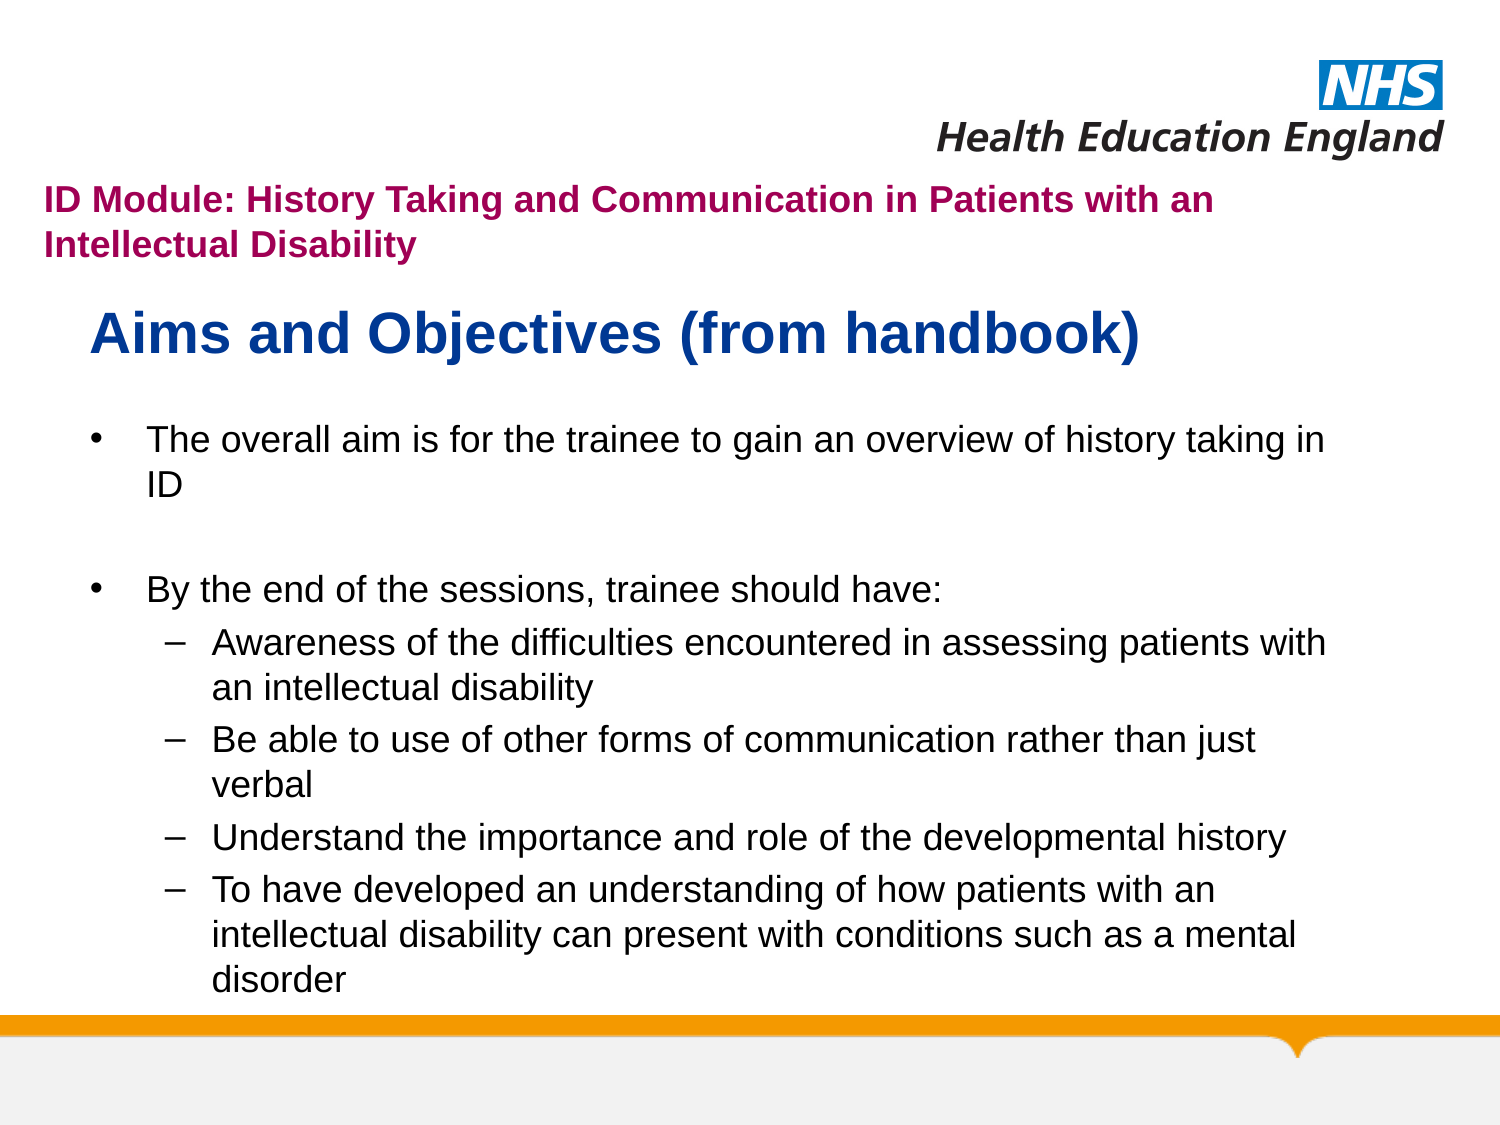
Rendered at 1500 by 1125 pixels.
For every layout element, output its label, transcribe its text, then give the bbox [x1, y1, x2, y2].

picture [936, 59, 1445, 161]
title ID Module: History Taking and Communication in Patients with an Intellectual Disability [29, 167, 1424, 280]
list The overall aim is for the trainee to gain an overview of history taking in ID By the end of the sessions, trainee should have: Awareness of the difficulties encountered in assessing patients with an intellectual disability Be able to use of other forms of communication rather than just verbal Understand the importance and role of the developmental history To have developed an understanding of how patients with an intellectual disability can present with conditions such as a mental disorder [75, 407, 1361, 959]
subtitle Aims and Objectives (from handbook) [75, 288, 1399, 384]
